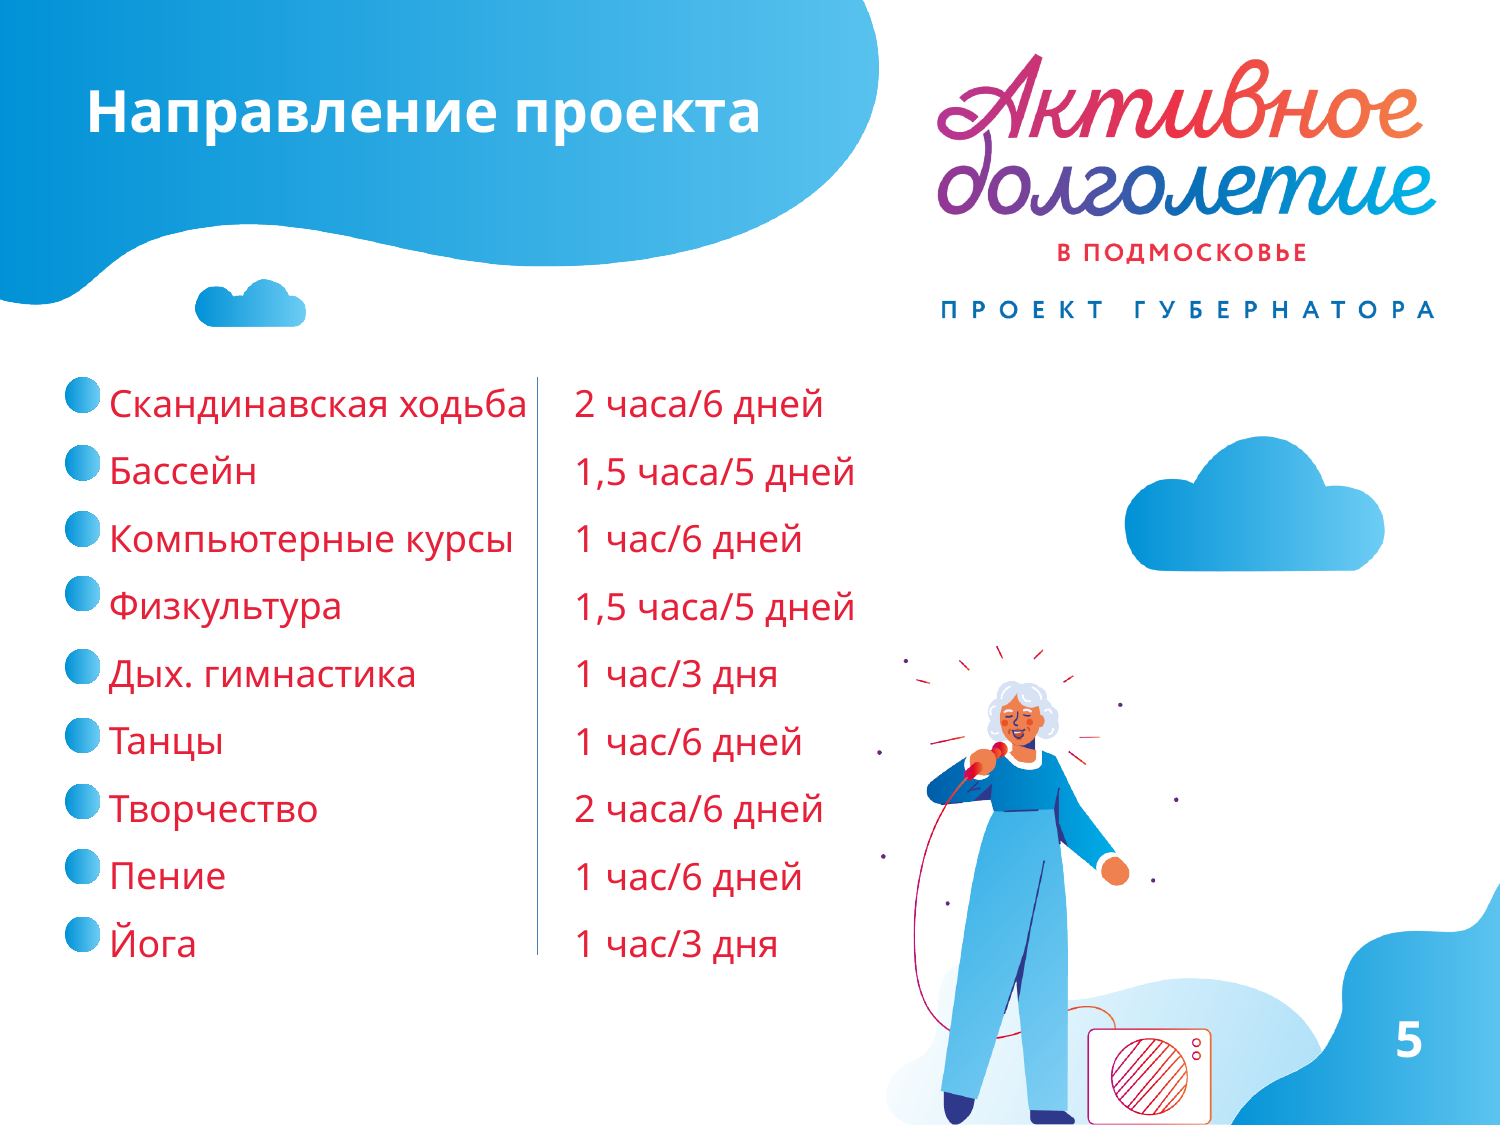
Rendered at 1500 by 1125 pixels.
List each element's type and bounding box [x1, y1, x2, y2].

picture [0, 0, 881, 327]
picture [1121, 429, 1389, 575]
picture [194, 311, 207, 327]
picture [875, 641, 1500, 1125]
picture [91, 91, 124, 131]
picture [132, 100, 159, 132]
picture [927, 42, 1448, 327]
text_box [64, 349, 869, 979]
